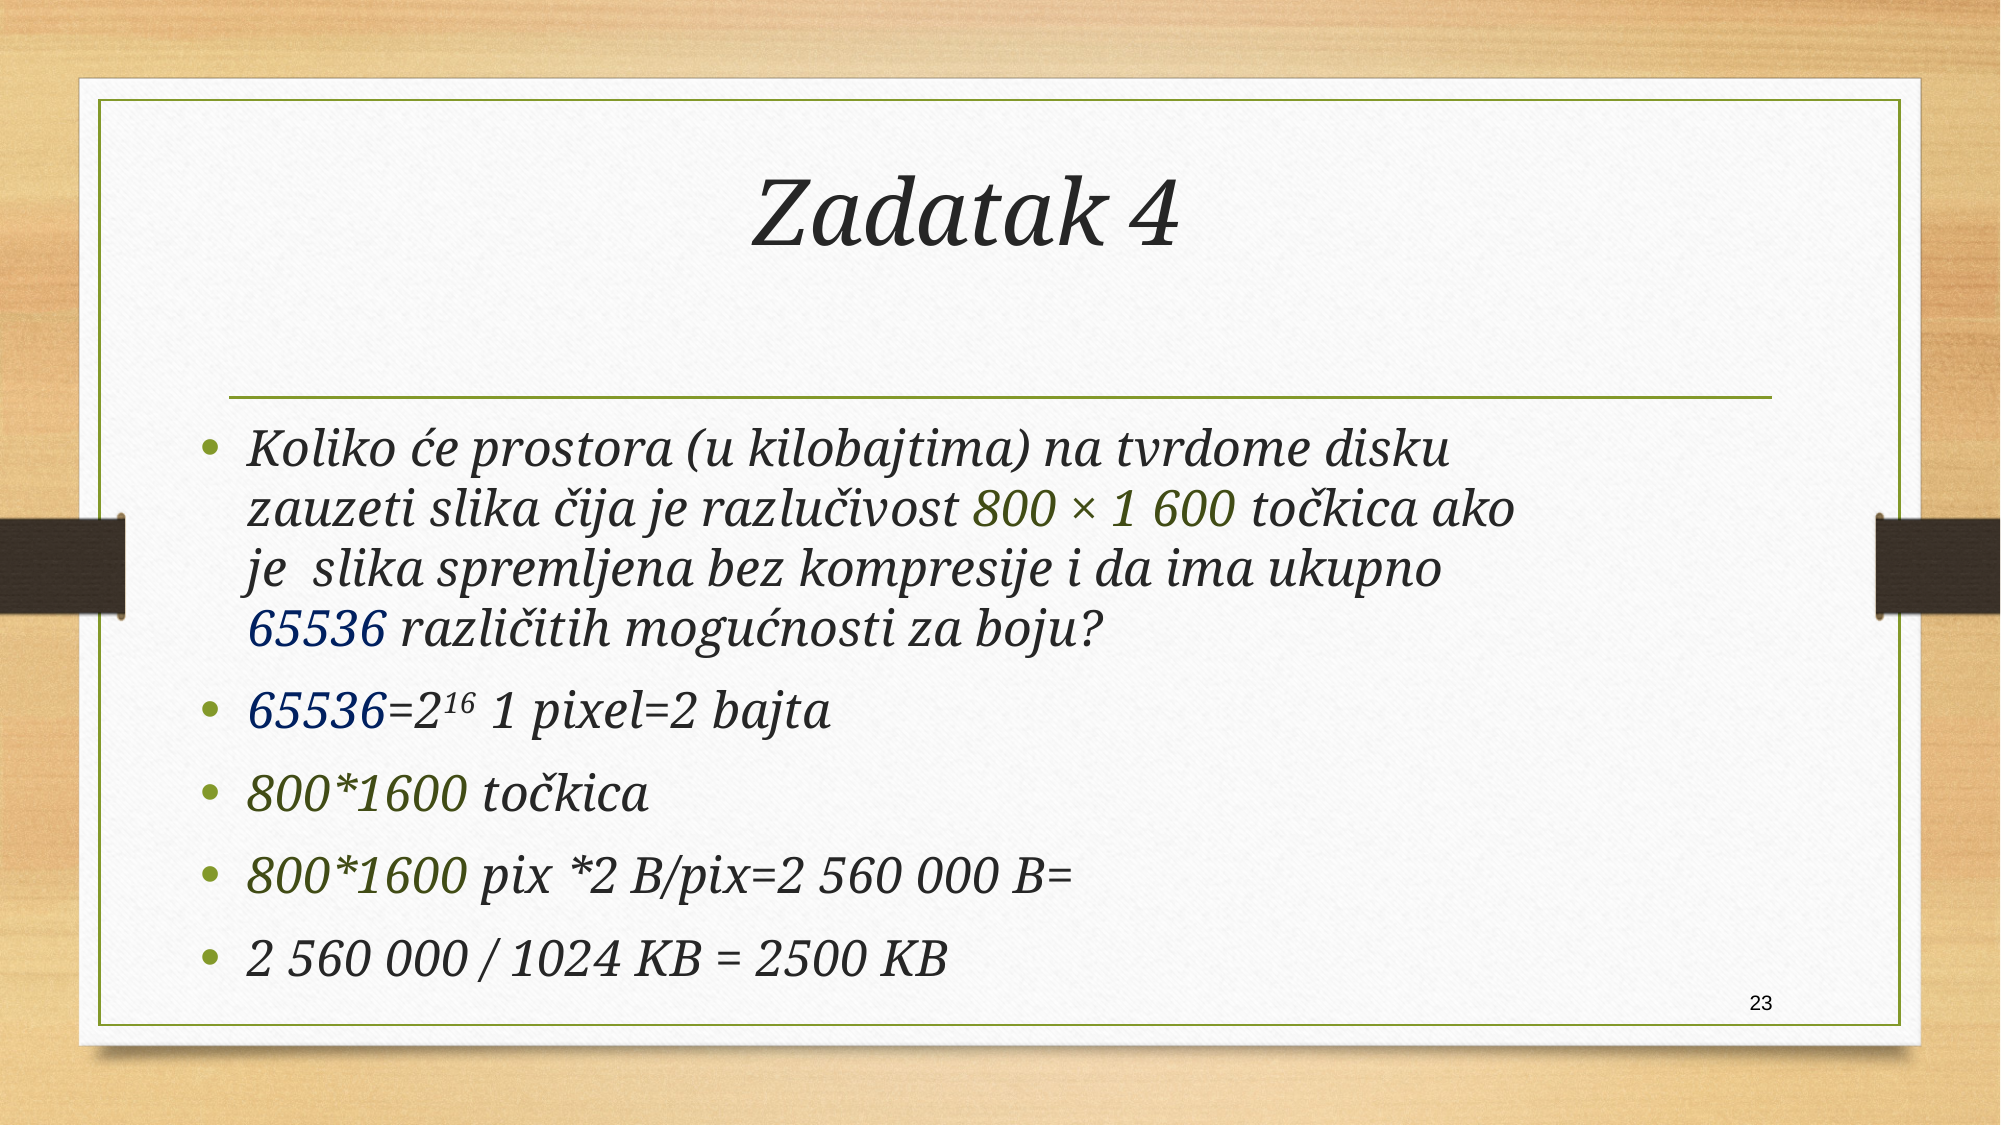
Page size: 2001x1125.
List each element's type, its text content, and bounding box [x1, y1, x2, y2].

picture [0, 0, 2001, 1125]
title Zadatak 4 [180, 101, 1756, 316]
list Koliko će prostora (u kilobajtima) na tvrdome disku zauzeti slika čija je razlučivost 800 × 1 600 točkica ako je slika spremljena bez kompresije i da ima ukupno 65536 različitih mogućnosti za boju? 65536=216 1 pixel=2 bajta 800*1600 točkica 800*1600 pix *2 B/pix=2 560 000 B= 2 560 000 / 1024 KB = 2500 KB [185, 408, 1536, 1125]
slide_number 23 [1698, 979, 1788, 1025]
